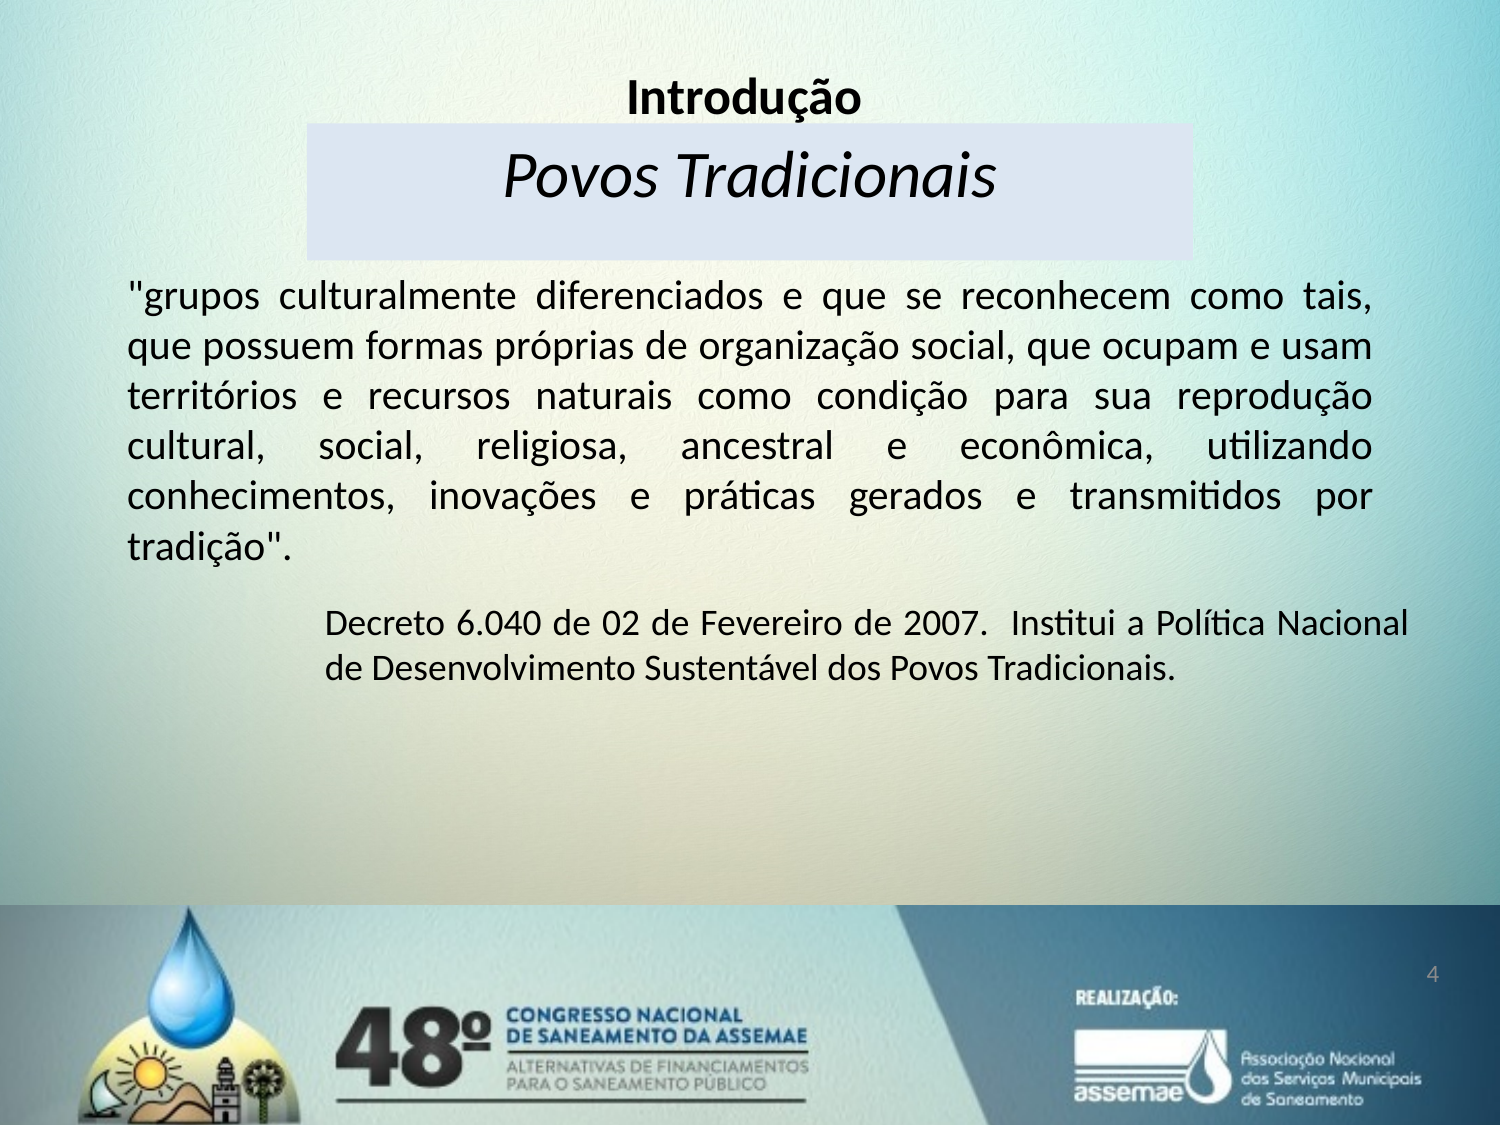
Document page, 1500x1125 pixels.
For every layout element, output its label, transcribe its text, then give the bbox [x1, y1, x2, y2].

list "grupos culturalmente diferenciados e que se reconhecem como tais, que possuem formas próprias de organização social, que ocupam e usam territórios e recursos naturais como condição para sua reprodução cultural, social, religiosa, ancestral e econômica, utilizando conhecimentos, inovações e práticas gerados e transmitidos por tradição". [112, 260, 1389, 592]
picture [0, 0, 1500, 1125]
text_box Povos Tradicionais [306, 188, 1193, 261]
text_box Decreto 6.040 de 02 de Fevereiro de 2007. Institui a Política Nacional de Desenvolvimento Sustentável dos Povos Tradicionais. [309, 591, 1425, 696]
title Introdução [75, 0, 1425, 188]
slide_number 4 [1104, 942, 1455, 1003]
